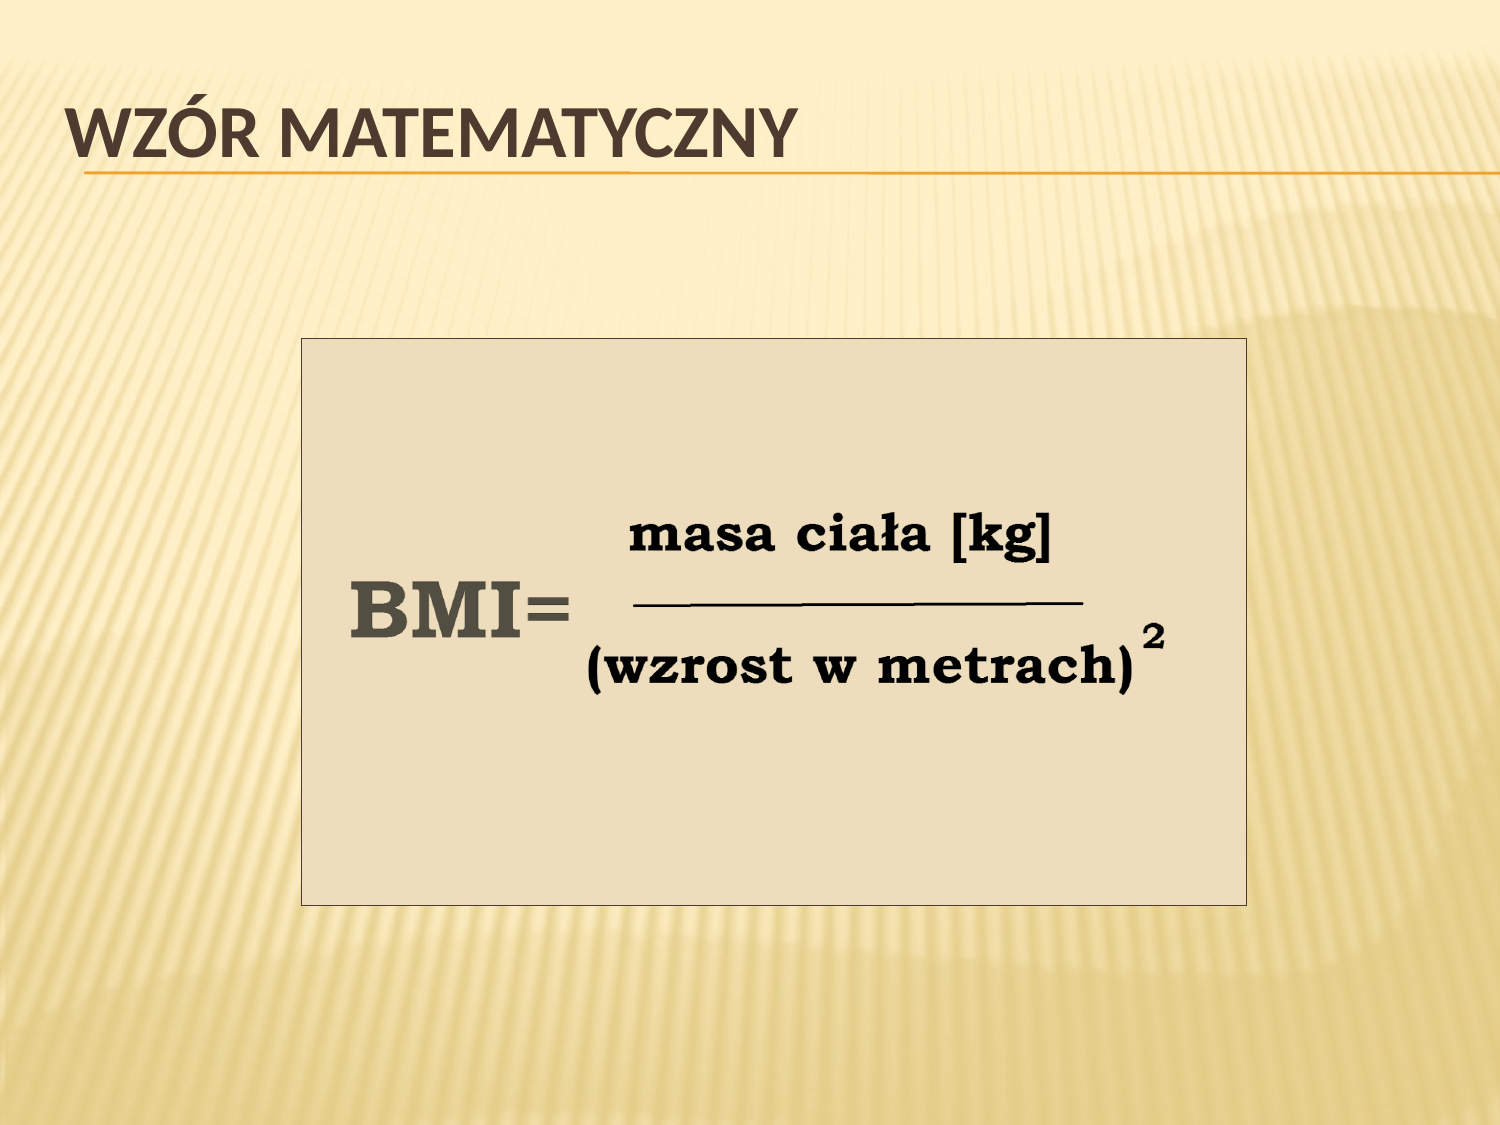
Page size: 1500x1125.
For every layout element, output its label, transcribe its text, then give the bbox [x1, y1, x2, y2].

picture [300, 337, 1247, 906]
title WZÓR MATEMATYCZNY [50, 42, 1475, 213]
